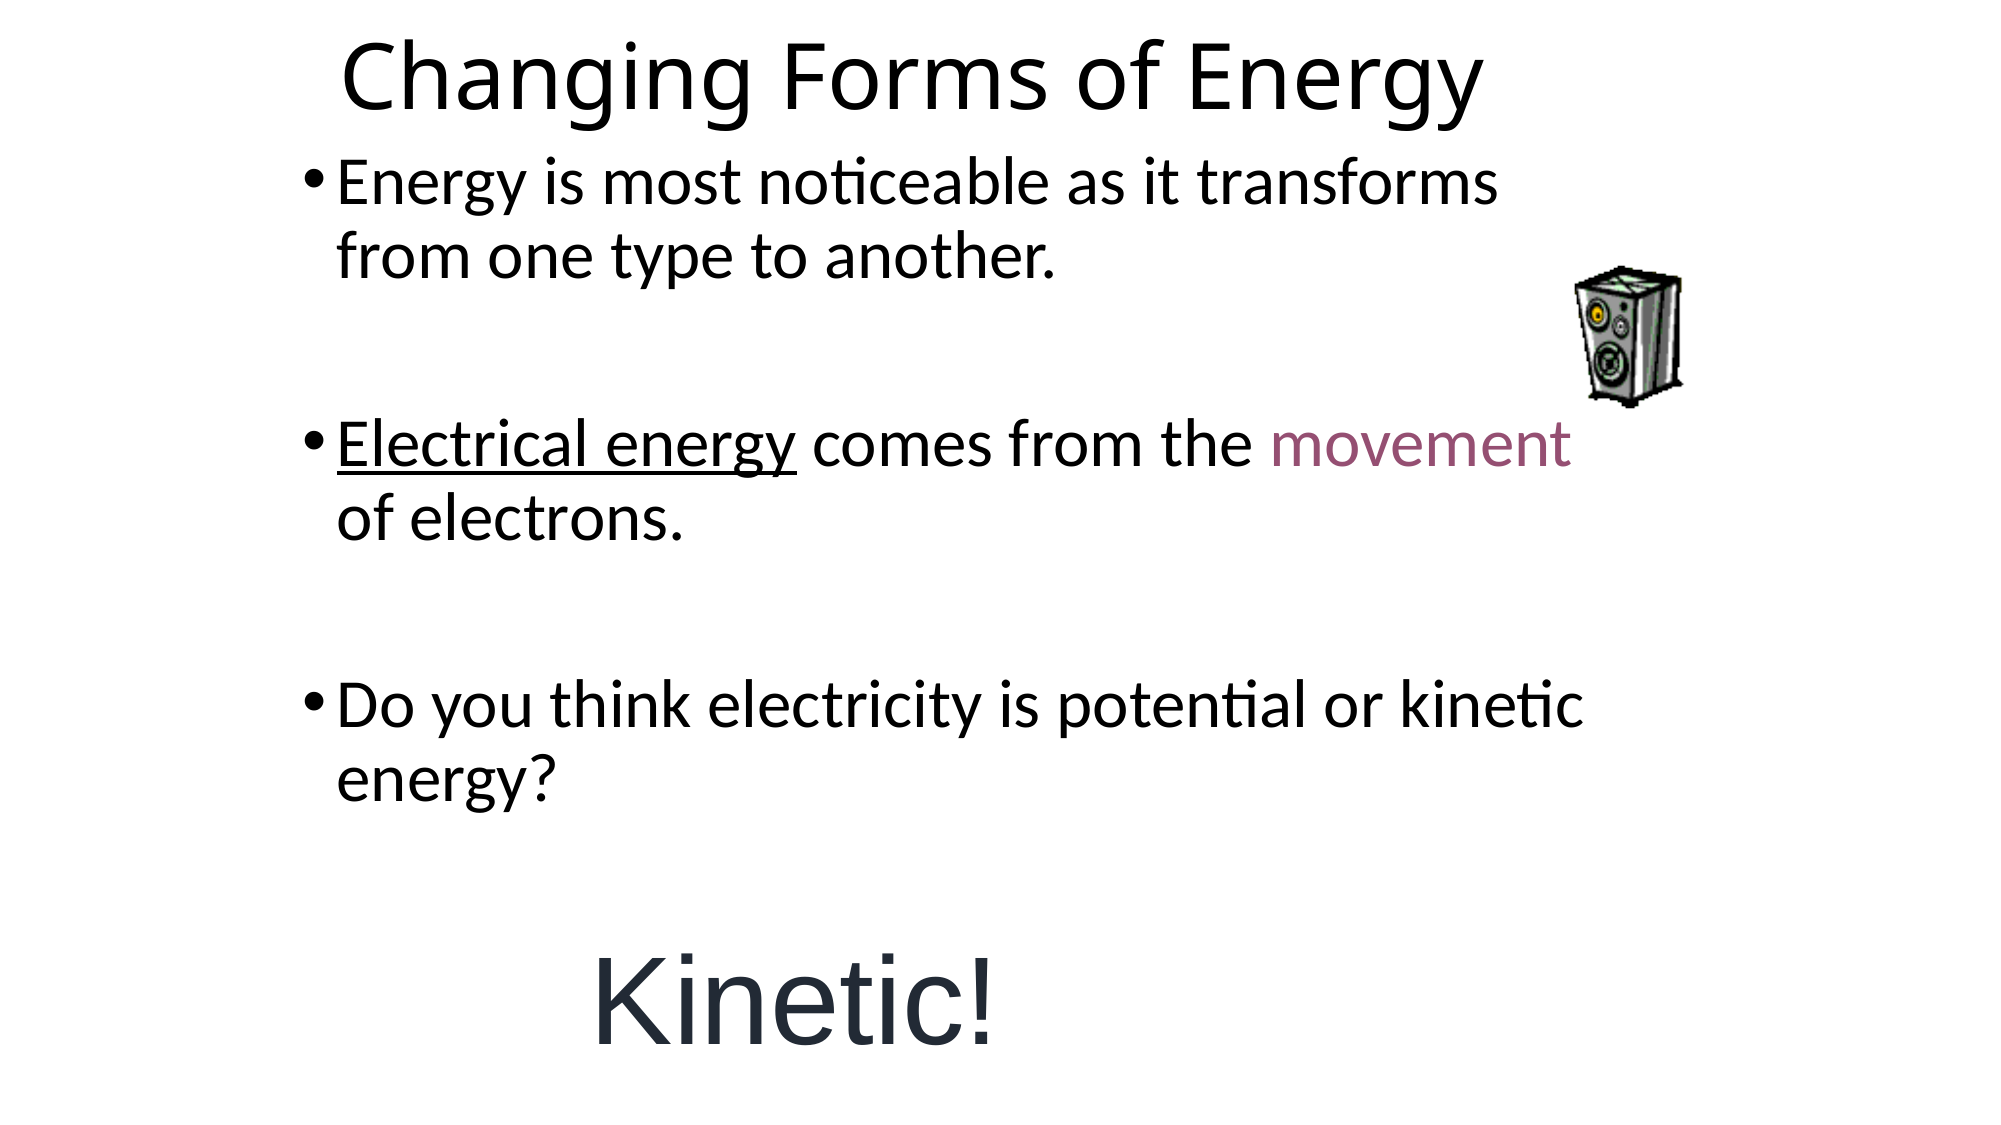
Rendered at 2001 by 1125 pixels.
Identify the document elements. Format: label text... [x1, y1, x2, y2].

list Energy is most noticeable as it transforms from one type to another. Electrical energy comes from the movement of electrons. Do you think electricity is potential or kinetic energy? [287, 137, 1601, 825]
picture [1524, 262, 1700, 413]
text_box Kinetic! [574, 912, 1250, 1078]
title Changing Forms of Energy [324, 0, 1701, 198]
